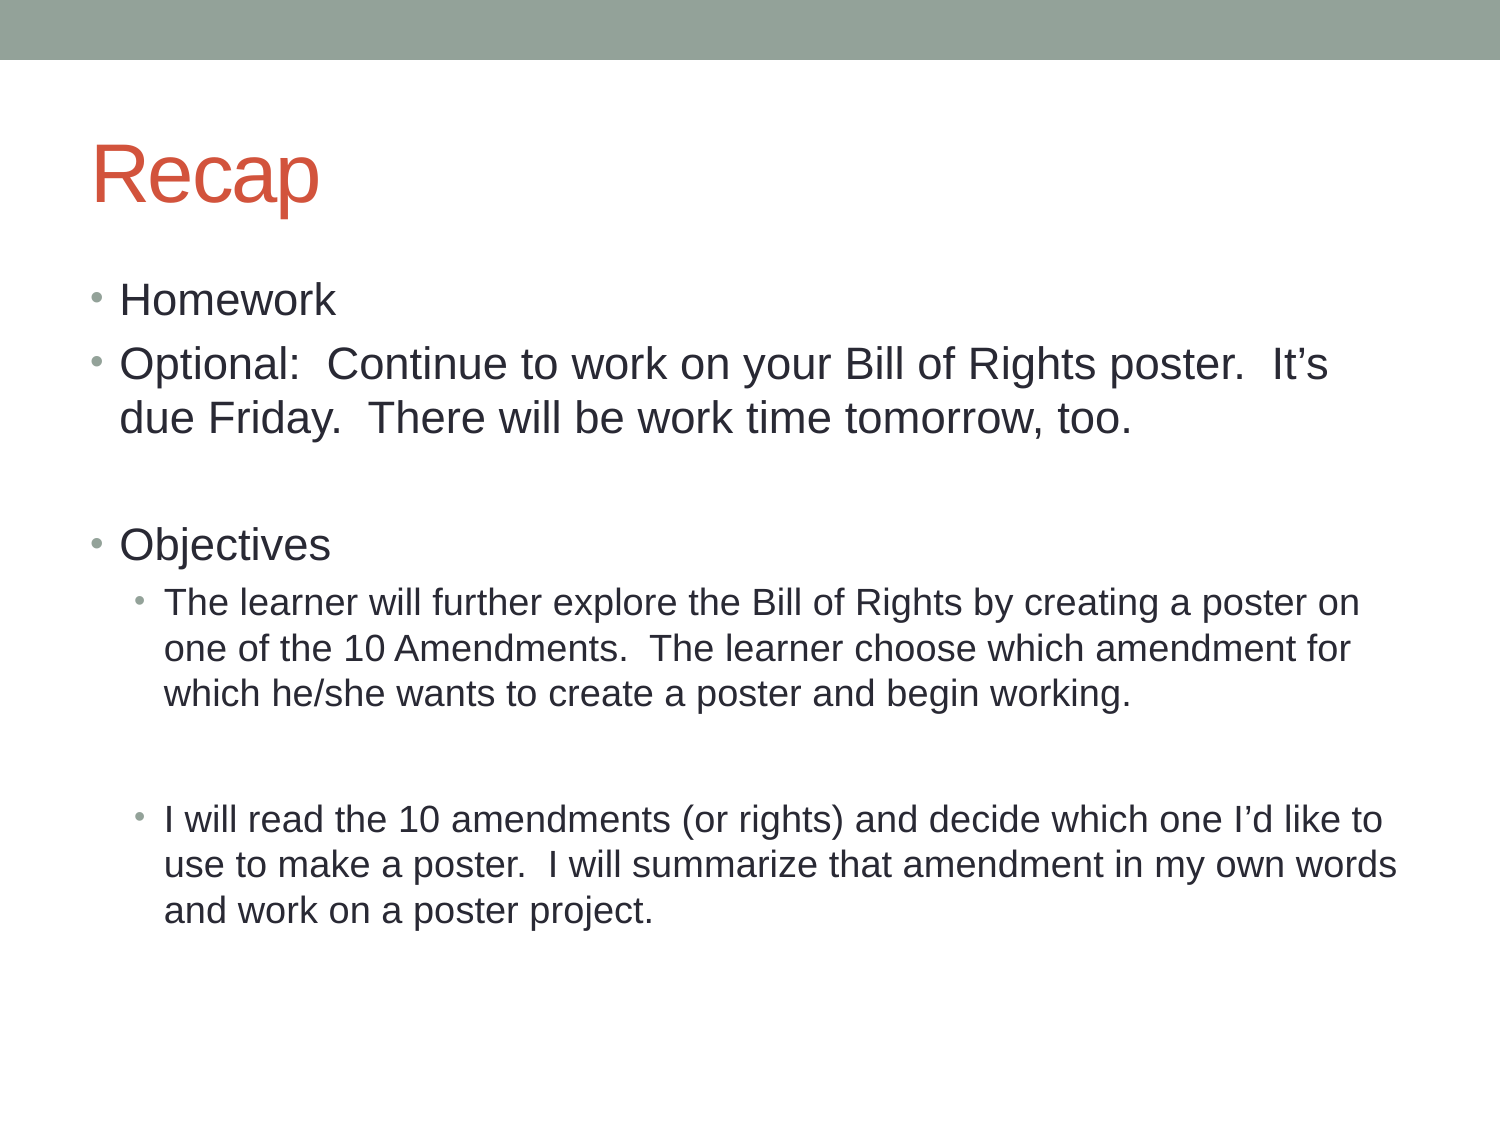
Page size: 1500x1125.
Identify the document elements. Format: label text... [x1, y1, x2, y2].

list Homework Optional: Continue to work on your Bill of Rights poster. It’s due Friday. There will be work time tomorrow, too. Objectives The learner will further explore the Bill of Rights by creating a poster on one of the 10 Amendments. The learner choose which amendment for which he/she wants to create a poster and begin working. I will read the 10 amendments (or rights) and decide which one I’d like to use to make a poster. I will summarize that amendment in my own words and work on a poster project. [75, 262, 1425, 1063]
title Recap [75, 87, 1425, 250]
